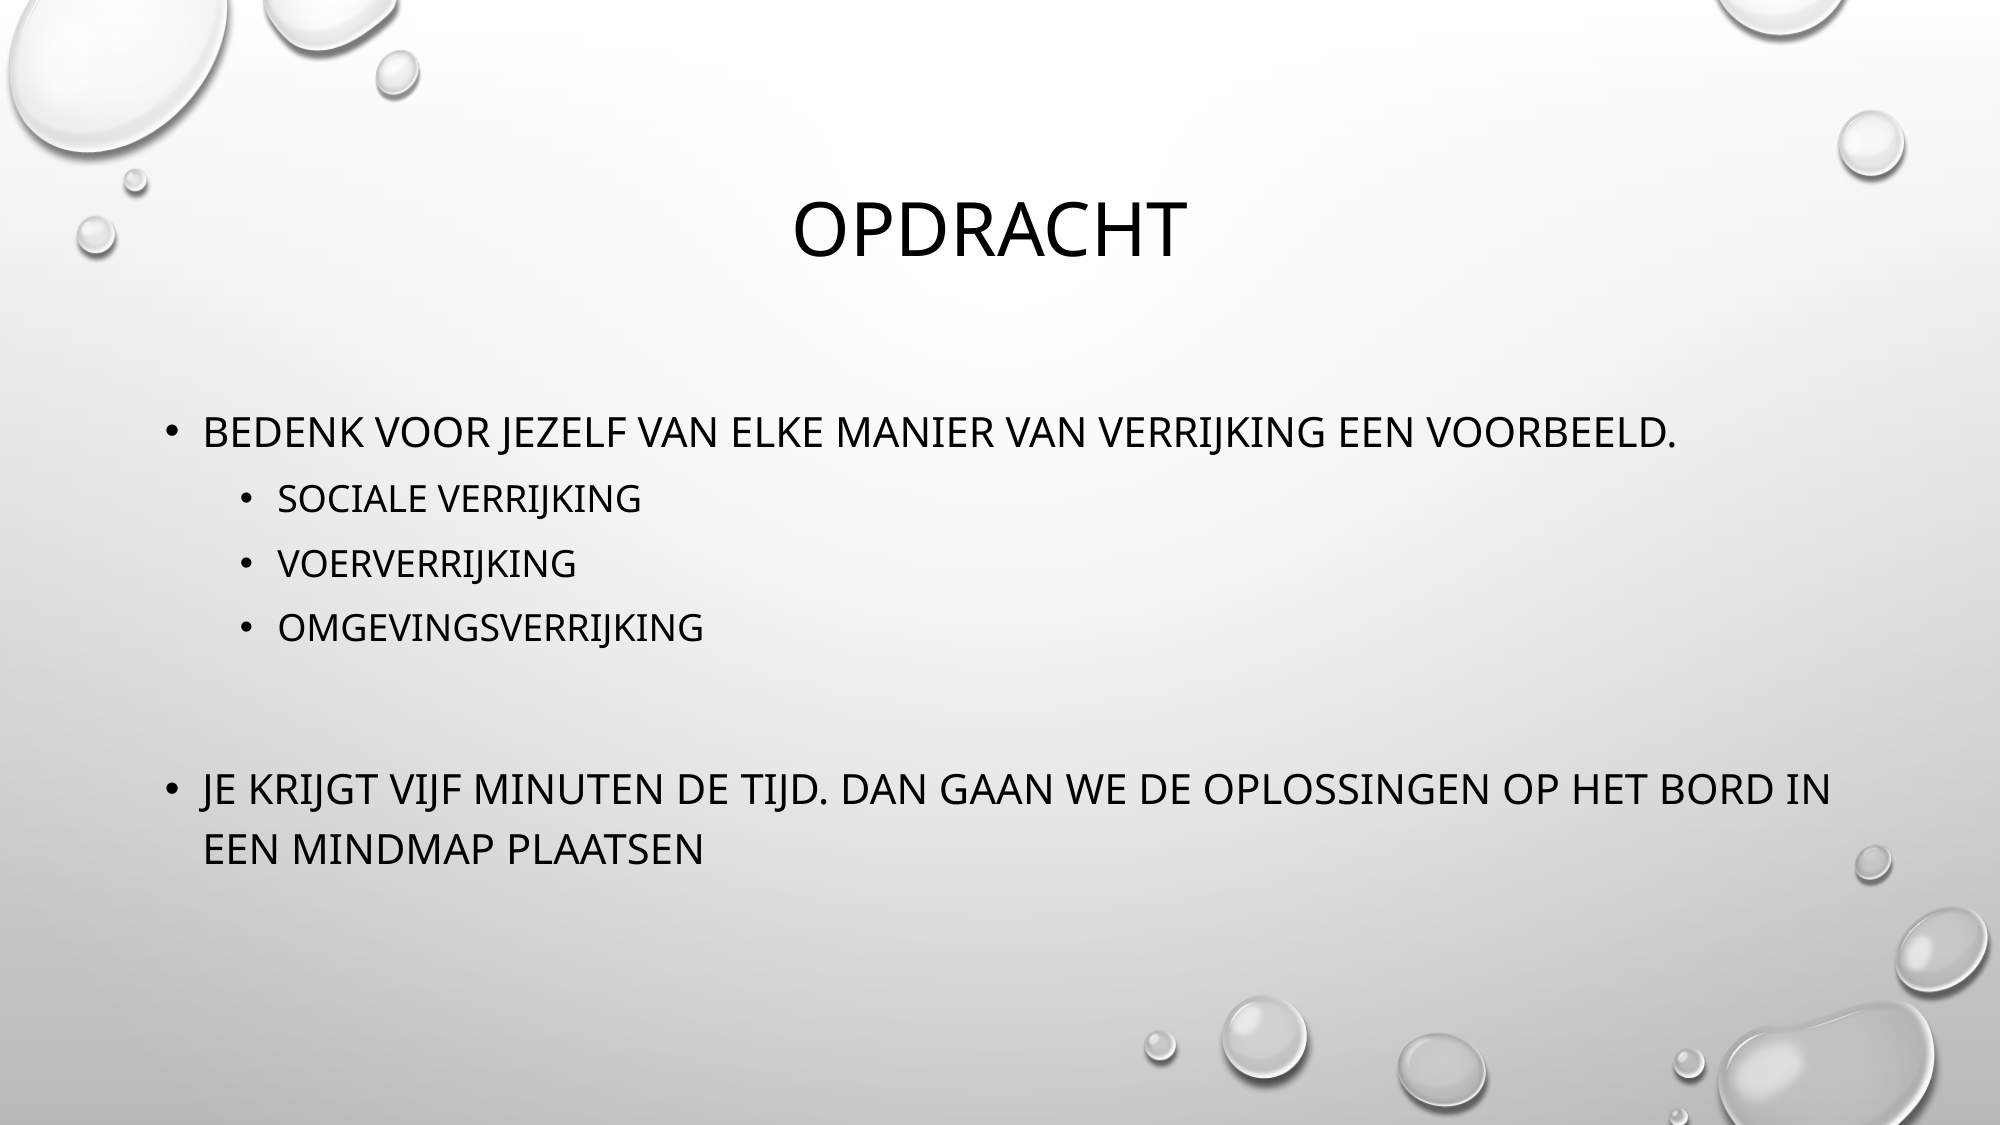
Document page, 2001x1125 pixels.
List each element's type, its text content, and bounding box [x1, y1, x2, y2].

title Opdracht [149, 101, 1851, 364]
list Bedenk voor jezelf van elke manier van verrijking een voorbeeld. sociale verrijking voerverrijking Omgevingsverrijking Je krijgt vijf minuten de tijd. Dan gaan we de oplossingen op het bord in een mindmap plaatsen [149, 388, 1850, 950]
picture [0, 0, 2000, 1125]
